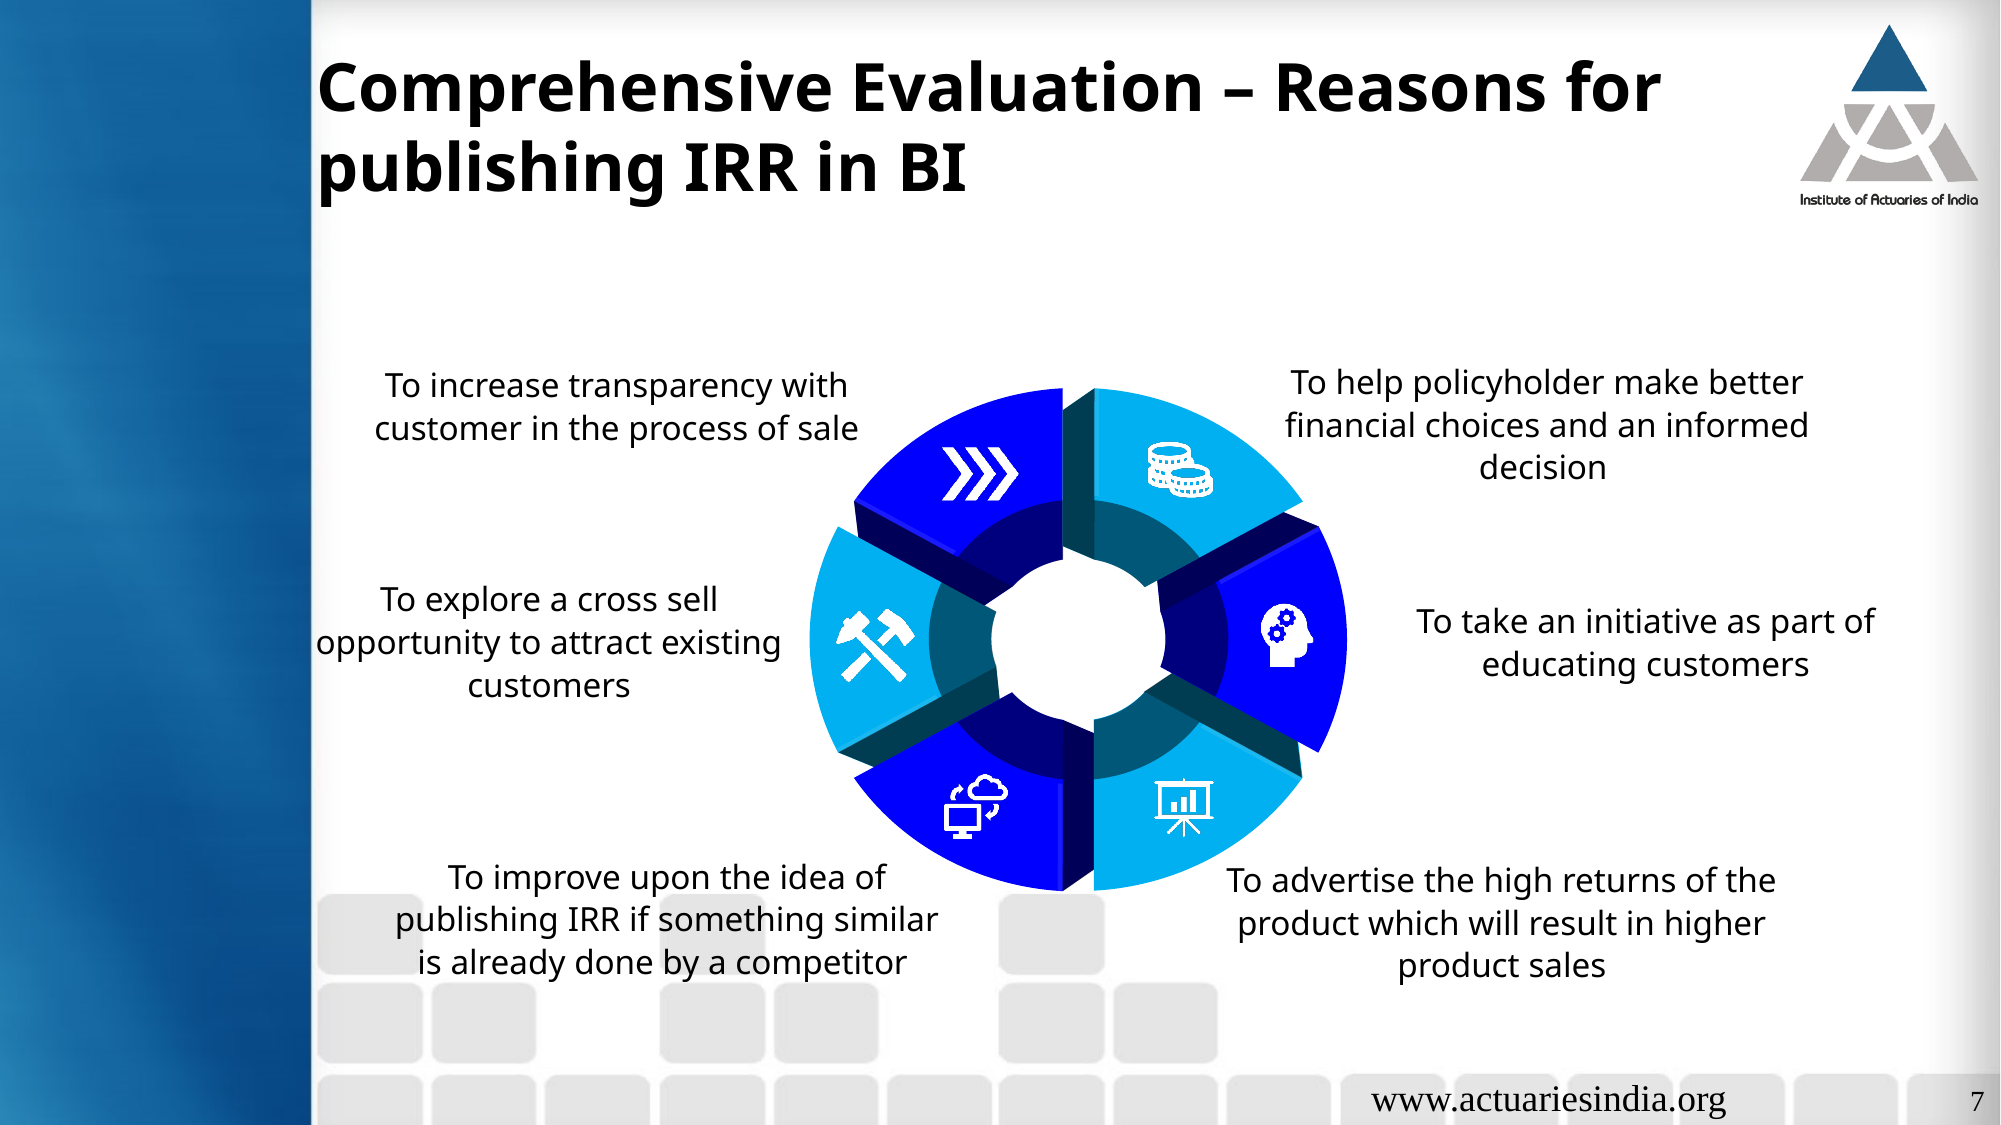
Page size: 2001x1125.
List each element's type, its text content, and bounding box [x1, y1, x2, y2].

text_box To help policyholder make better financial choices and an informed decision [1252, 351, 1843, 494]
text_box To increase transparency with customer in the process of sale [321, 354, 913, 455]
text_box To advertise the high returns of the product which will result in higher product sales [1206, 849, 1798, 992]
text_box To improve upon the idea of publishing IRR if something similar is already done by a competitor [372, 845, 963, 989]
text_box Comprehensive Evaluation – Reasons for publishing IRR in BI [301, 37, 1699, 121]
picture [0, 0, 2001, 1125]
text_box To take an initiative as part of educating customers [1351, 589, 1942, 691]
slide_number 7 [1583, 1074, 2000, 1125]
text_box www.actuariesindia.org [1356, 1066, 1832, 1125]
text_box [809, 388, 1348, 892]
text_box To explore a cross sell opportunity to attract existing customers [296, 568, 803, 712]
